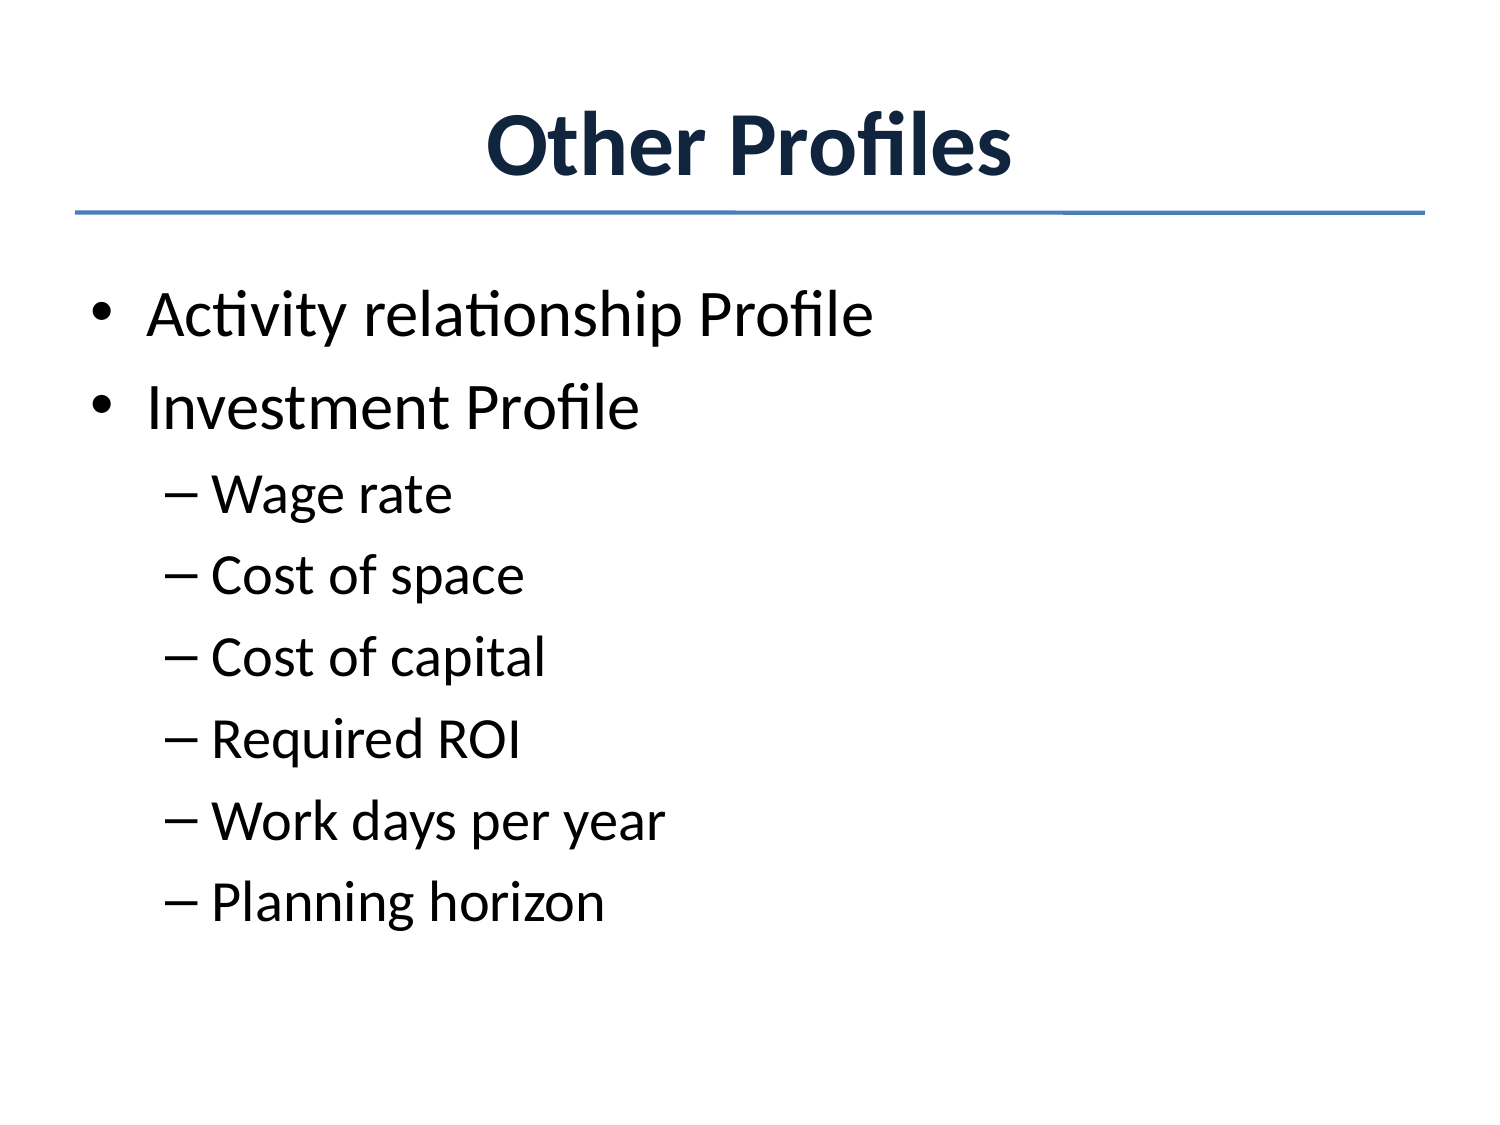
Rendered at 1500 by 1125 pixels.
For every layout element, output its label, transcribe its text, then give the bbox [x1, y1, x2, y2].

title Other Profiles [75, 45, 1425, 233]
list Activity relationship Profile Investment Profile Wage rate Cost of space Cost of capital Required ROI Work days per year Planning horizon [75, 262, 1425, 1005]
